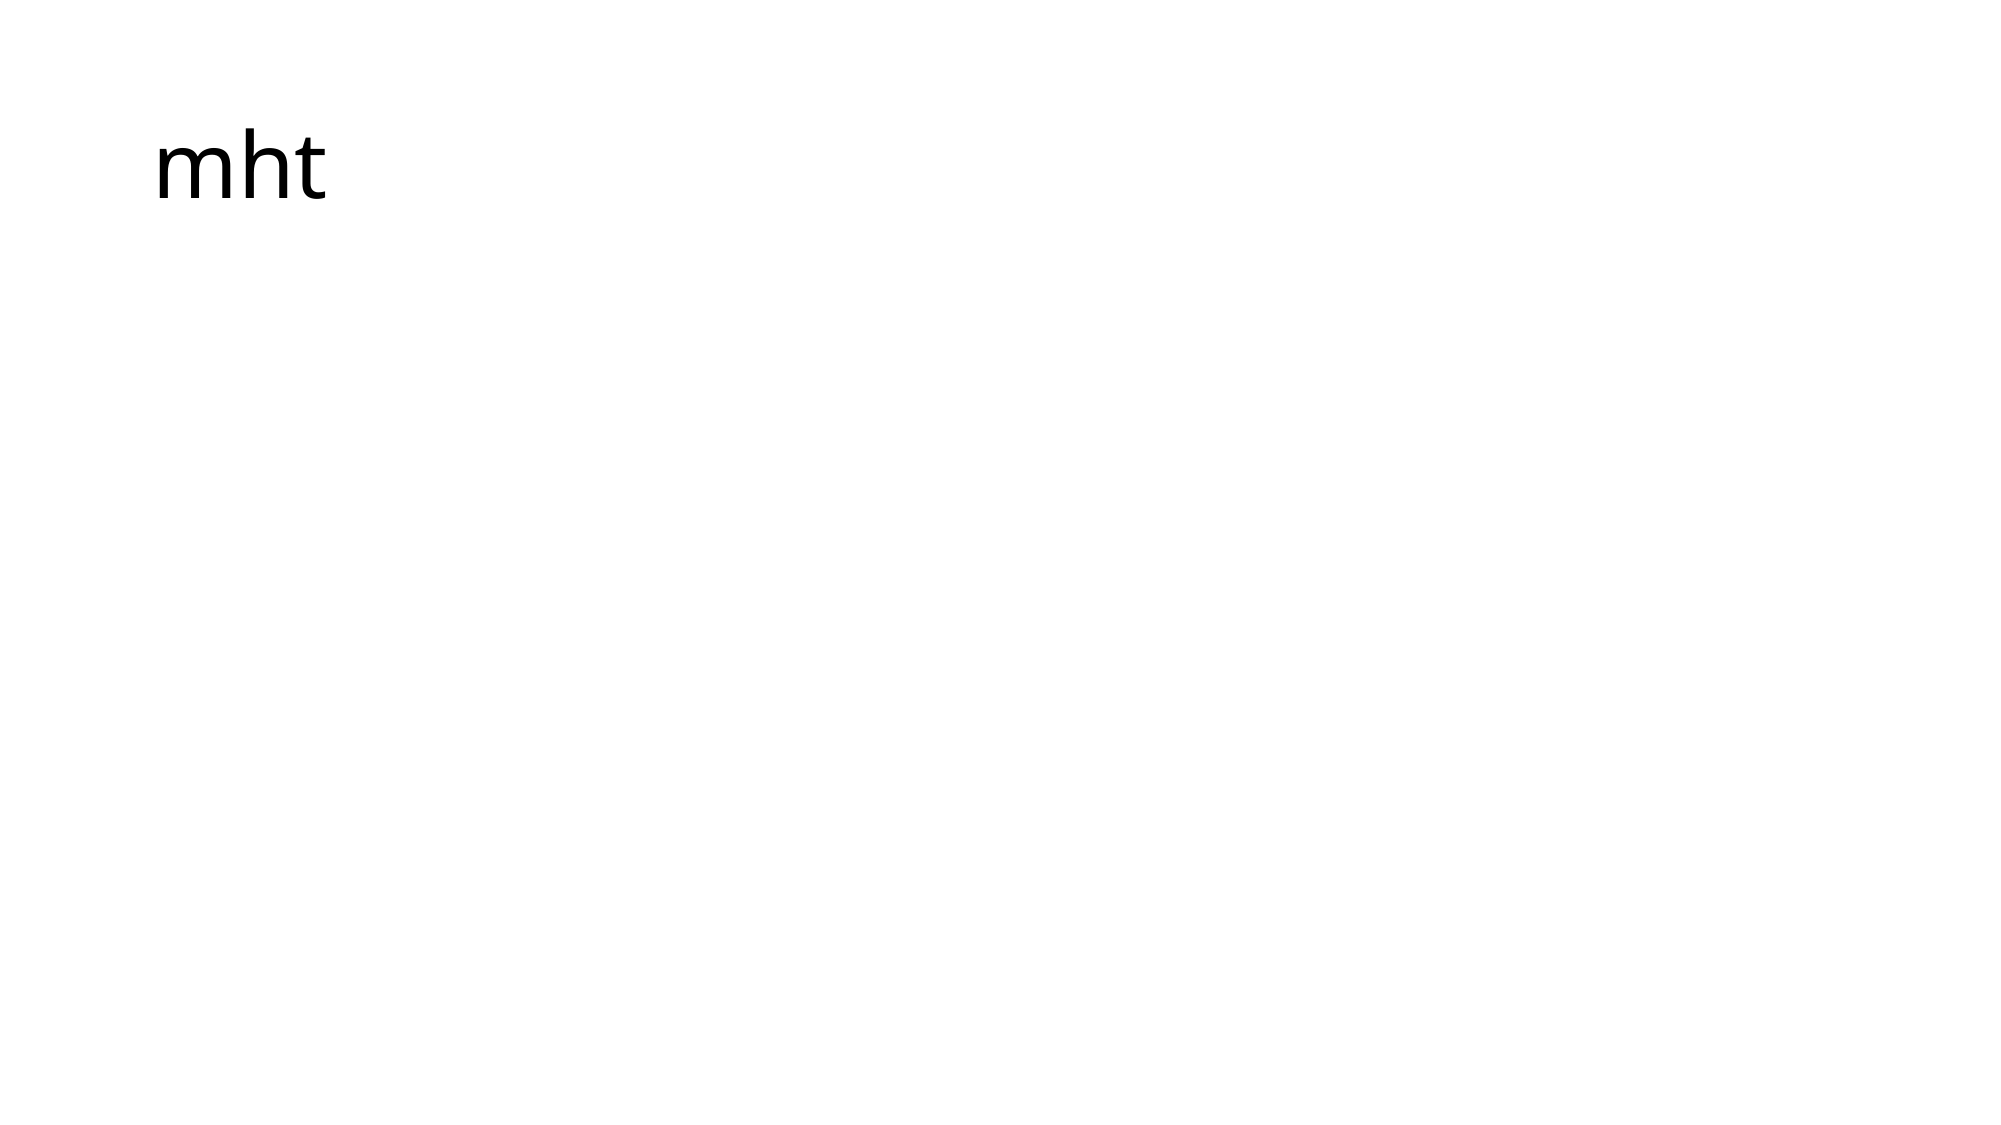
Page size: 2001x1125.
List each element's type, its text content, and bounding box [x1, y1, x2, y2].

title mht [137, 59, 1863, 278]
